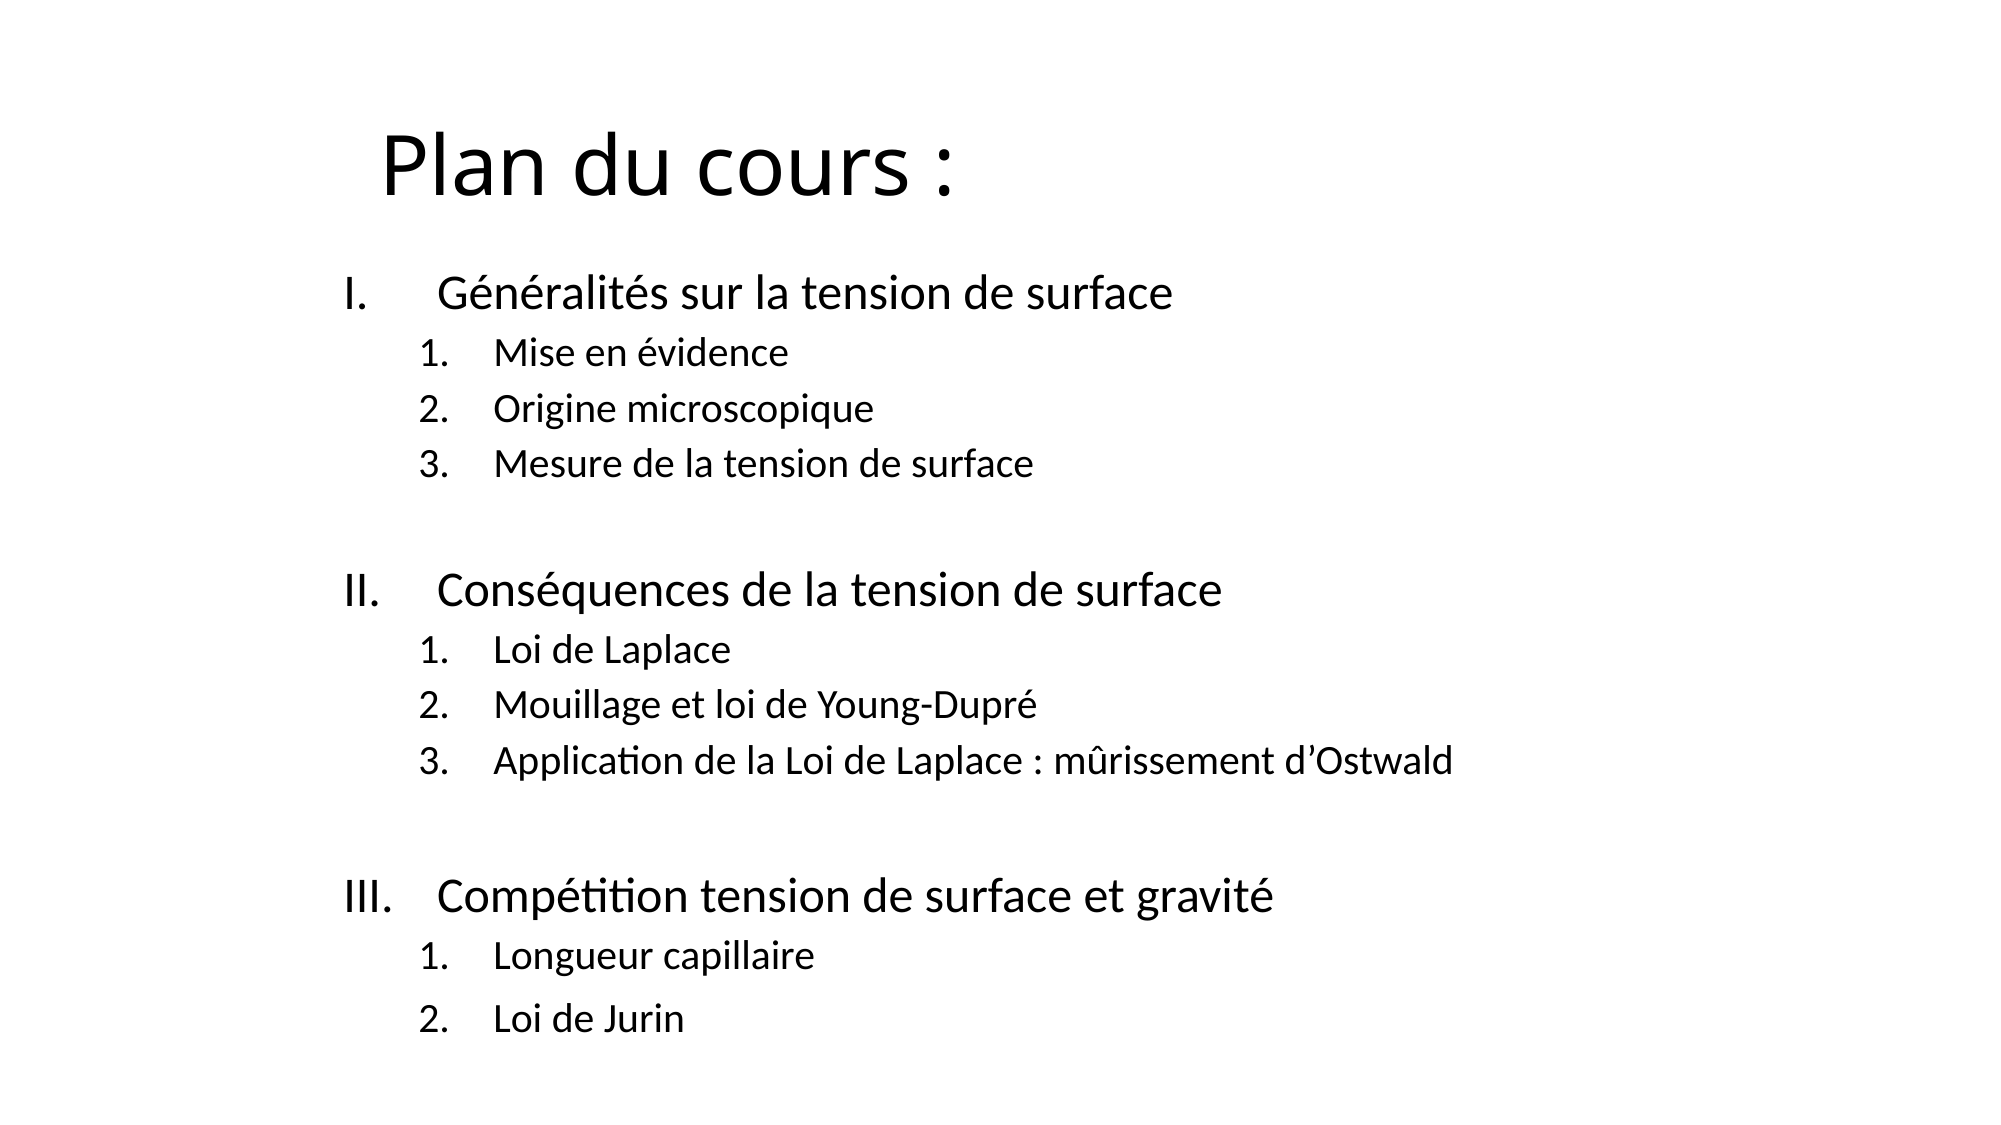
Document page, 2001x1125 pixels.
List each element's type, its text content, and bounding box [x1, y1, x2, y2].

title Plan du cours : [64, 59, 1790, 278]
list Généralités sur la tension de surface Mise en évidence Origine microscopique Mesure de la tension de surface Conséquences de la tension de surface Loi de Laplace Mouillage et loi de Young-Dupré Application de la Loi de Laplace : mûrissement d’Ostwald Compétition tension de surface et gravité Longueur capillaire Loi de Jurin [328, 258, 1672, 1078]
